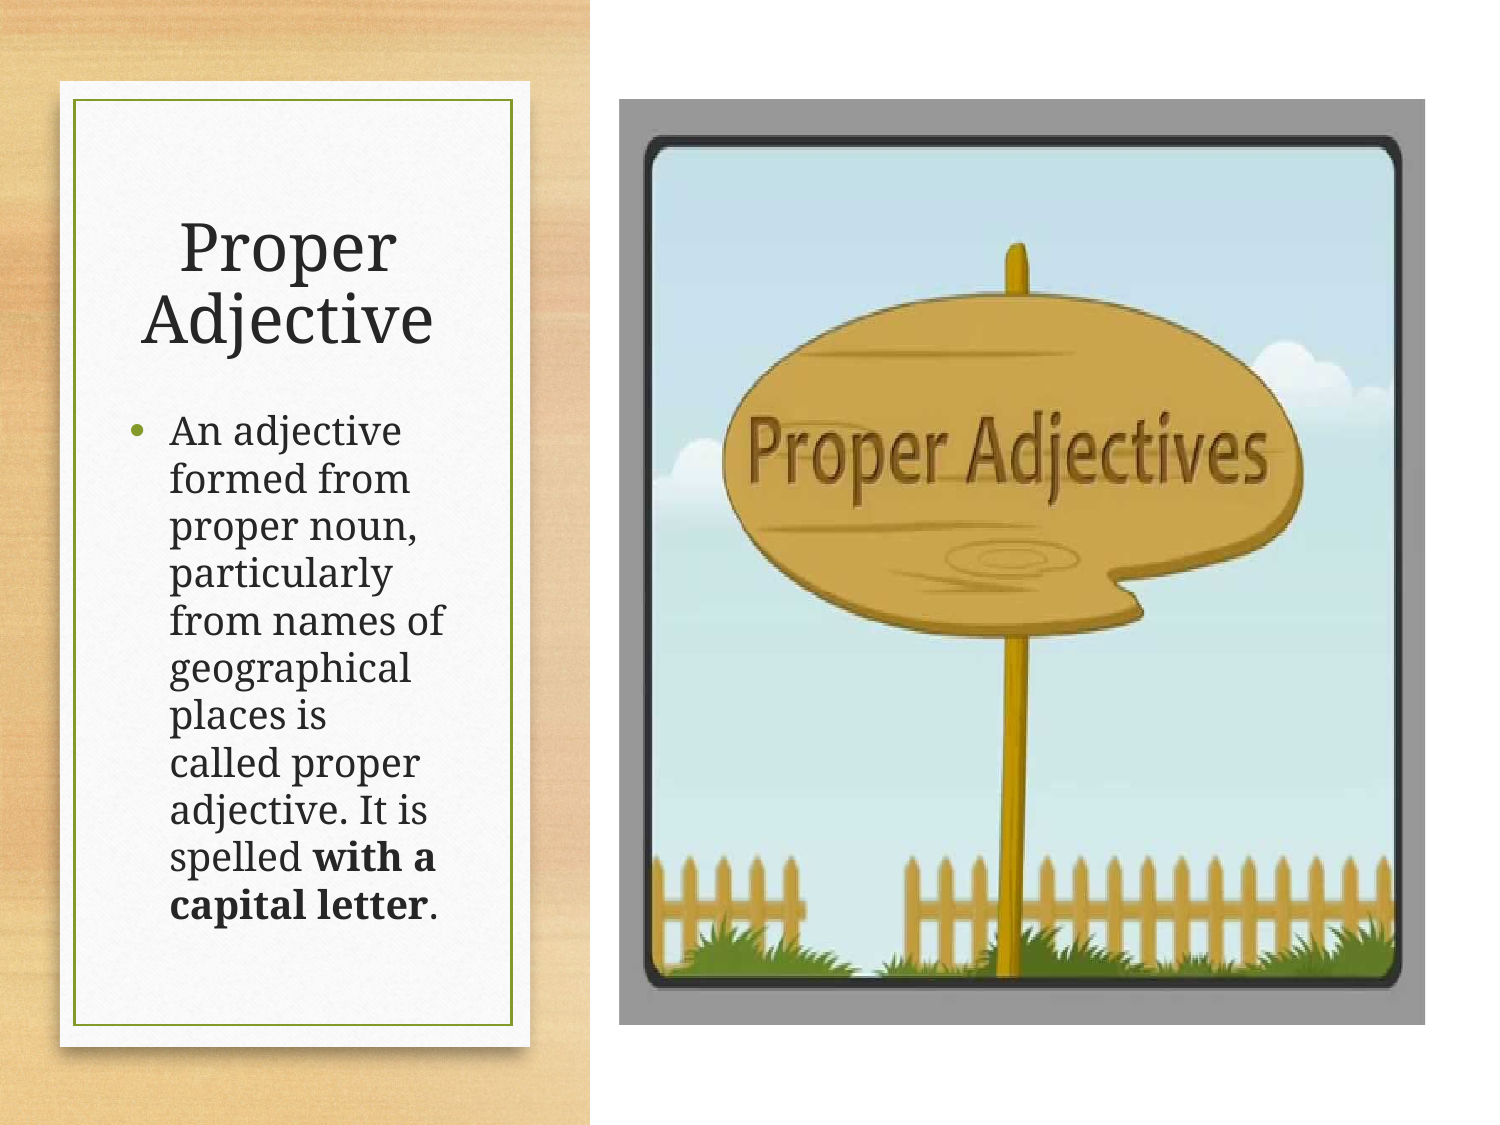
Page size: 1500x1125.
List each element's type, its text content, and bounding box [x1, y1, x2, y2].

text_box [0, 0, 589, 1125]
title Proper Adjective [114, 159, 464, 366]
list An adjective formed from proper noun, particularly from names of geographical places is called proper adjective. It is spelled with a capital letter. [114, 398, 464, 982]
text_box [74, 99, 512, 1026]
picture [619, 99, 1426, 1026]
text_box [59, 80, 531, 1048]
text_box [589, 0, 1500, 1125]
